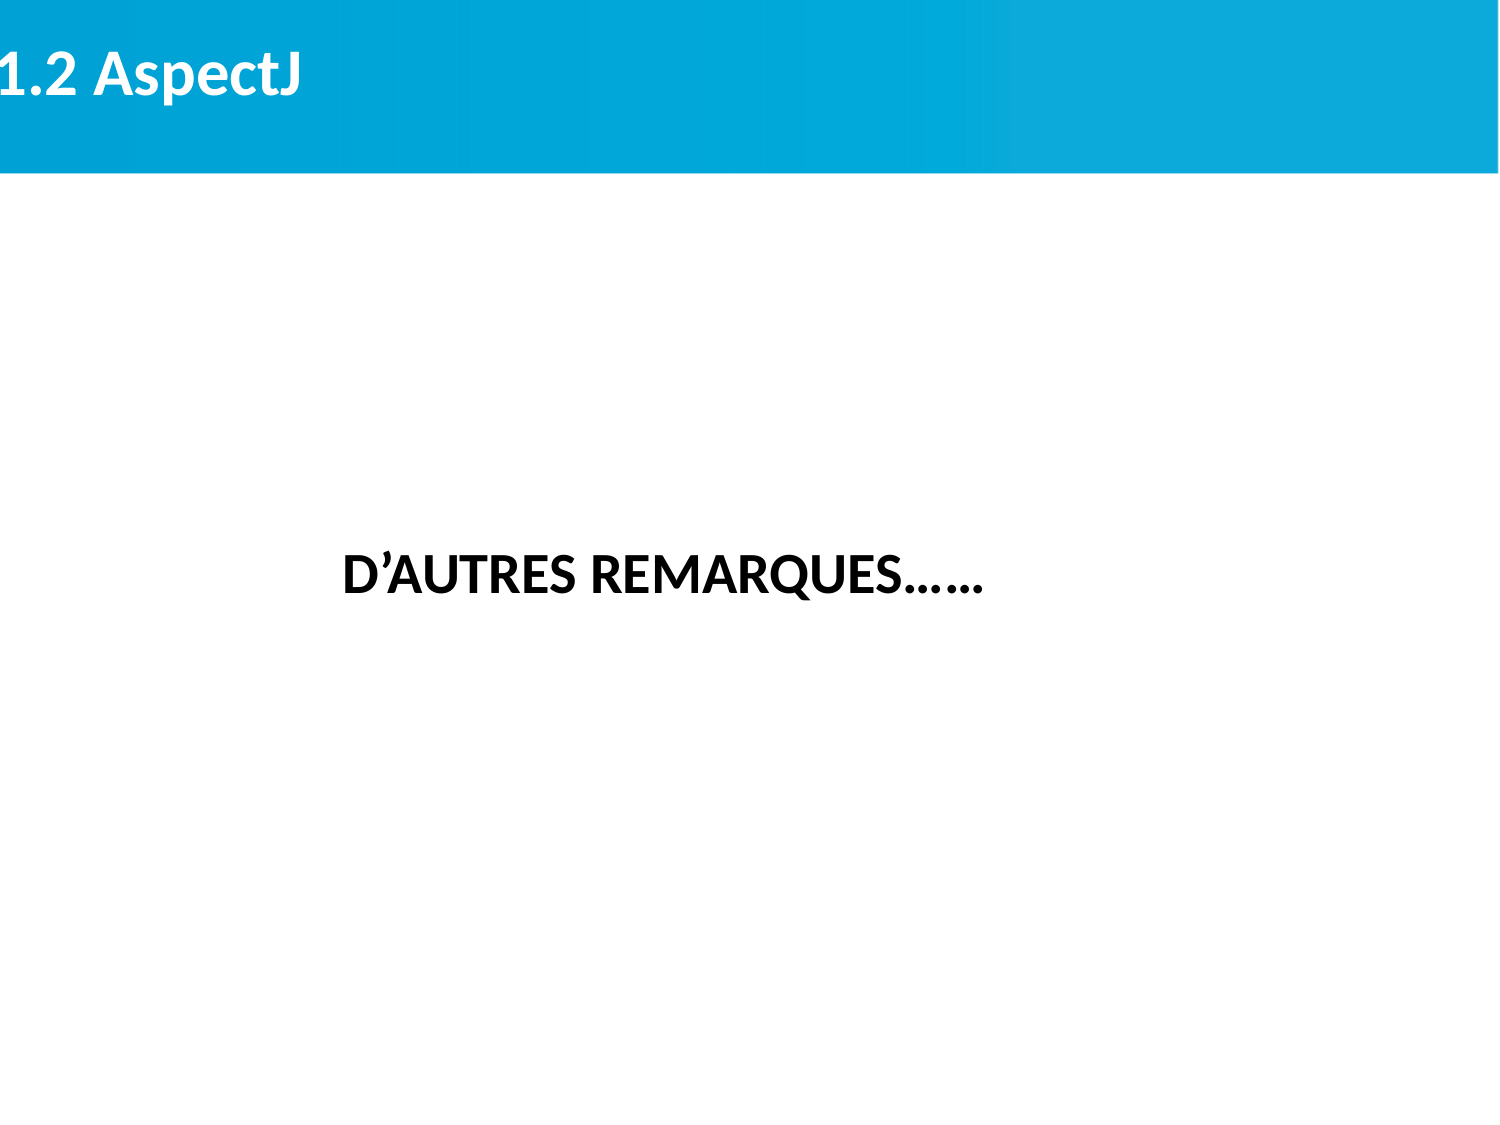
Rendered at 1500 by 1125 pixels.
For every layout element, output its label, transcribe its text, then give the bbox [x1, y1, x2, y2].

text_box 2.1.2 AspectJ [0, 21, 469, 116]
picture [0, 0, 1500, 1125]
text_box D’AUTRES REMARQUES…… [328, 527, 1289, 613]
